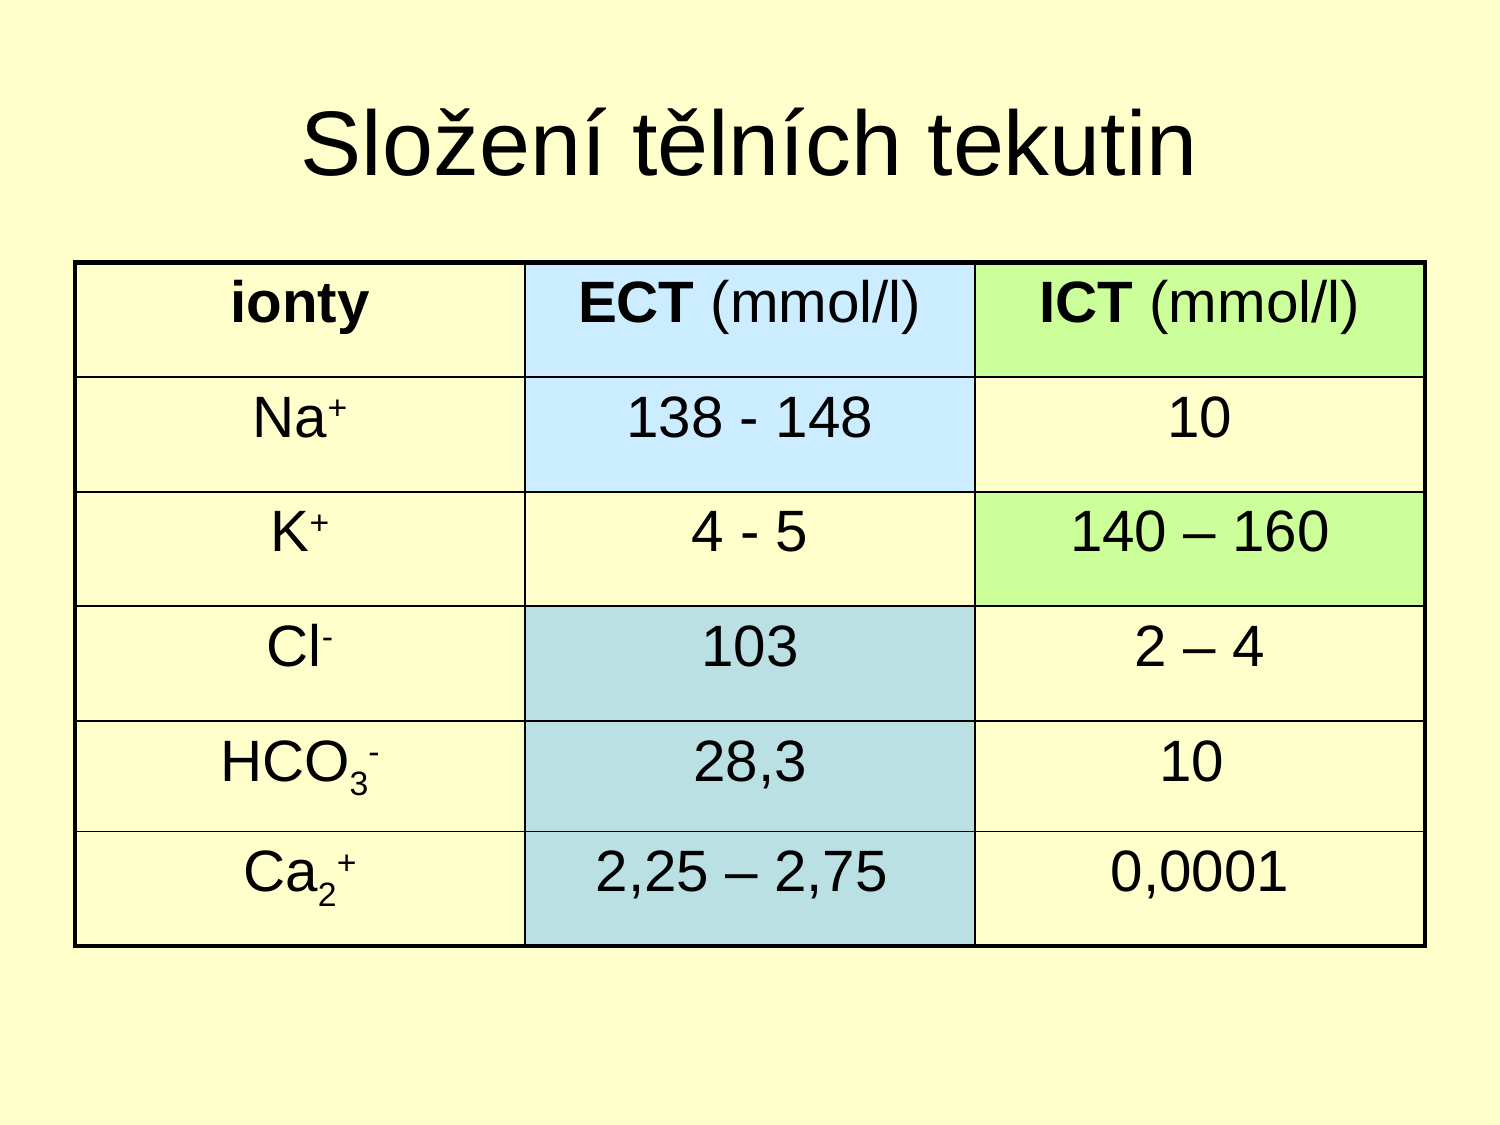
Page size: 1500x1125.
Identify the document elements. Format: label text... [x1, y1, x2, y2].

table_cell 138 - 148 [526, 378, 974, 491]
table_cell 2,25 – 2,75 [526, 832, 974, 944]
table_cell 4 - 5 [526, 493, 974, 605]
table_header ECT (mmol/l) [526, 265, 974, 376]
table_cell Na+ [77, 378, 524, 491]
title Složení tělních tekutin [74, 44, 1426, 233]
table_header ionty [77, 265, 524, 376]
table_cell 10 [976, 378, 1423, 491]
table_cell K+ [77, 493, 524, 605]
table_cell Cl- [77, 607, 524, 720]
table_cell 28,3 [526, 722, 974, 831]
table_cell 140 – 160 [976, 493, 1423, 605]
table_cell HCO3- [77, 722, 524, 831]
table_cell Ca2+ [77, 832, 524, 944]
table_cell 10 [976, 722, 1423, 831]
table_cell 103 [526, 607, 974, 720]
table_header ICT (mmol/l) [976, 265, 1423, 376]
table_cell 2 – 4 [976, 607, 1423, 720]
table_cell 0,0001 [976, 832, 1423, 944]
